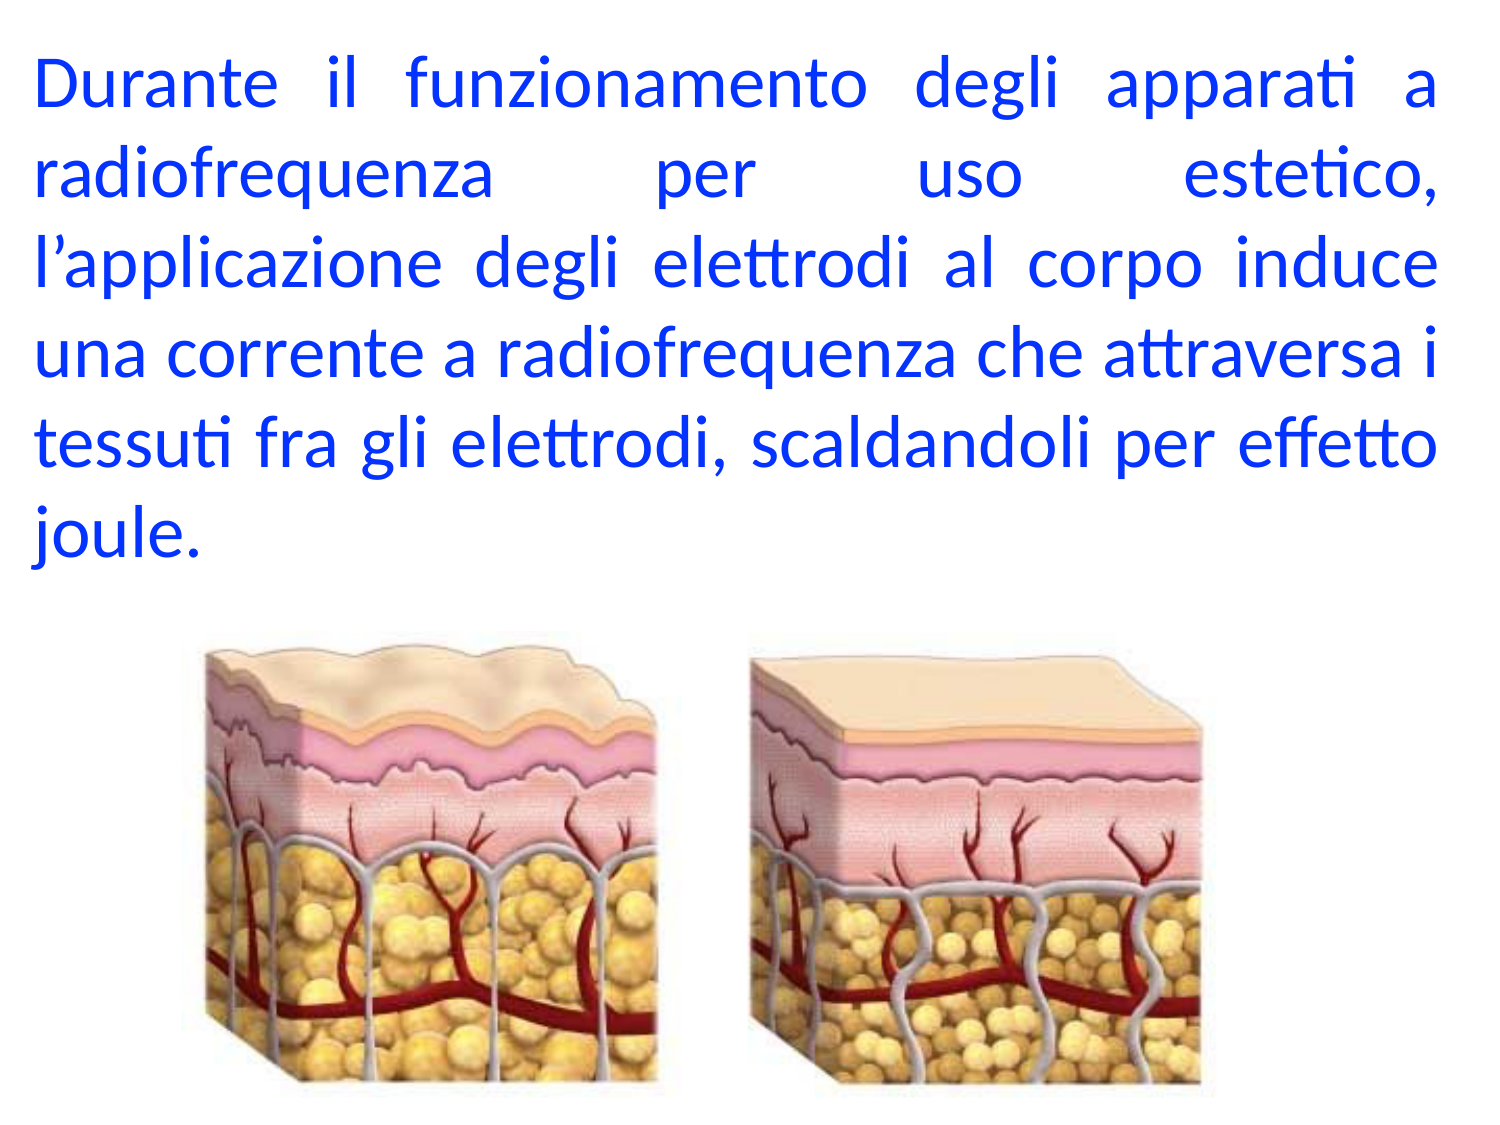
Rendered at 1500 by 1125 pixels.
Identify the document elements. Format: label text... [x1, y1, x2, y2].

picture [181, 631, 1237, 1125]
text_box Durante il funzionamento degli apparati a radiofrequenza per uso estetico, l’applicazione degli elettrodi al corpo induce una corrente a radiofrequenza che attraversa i tessuti fra gli elettrodi, scaldandoli per effetto joule. [18, 24, 1456, 580]
